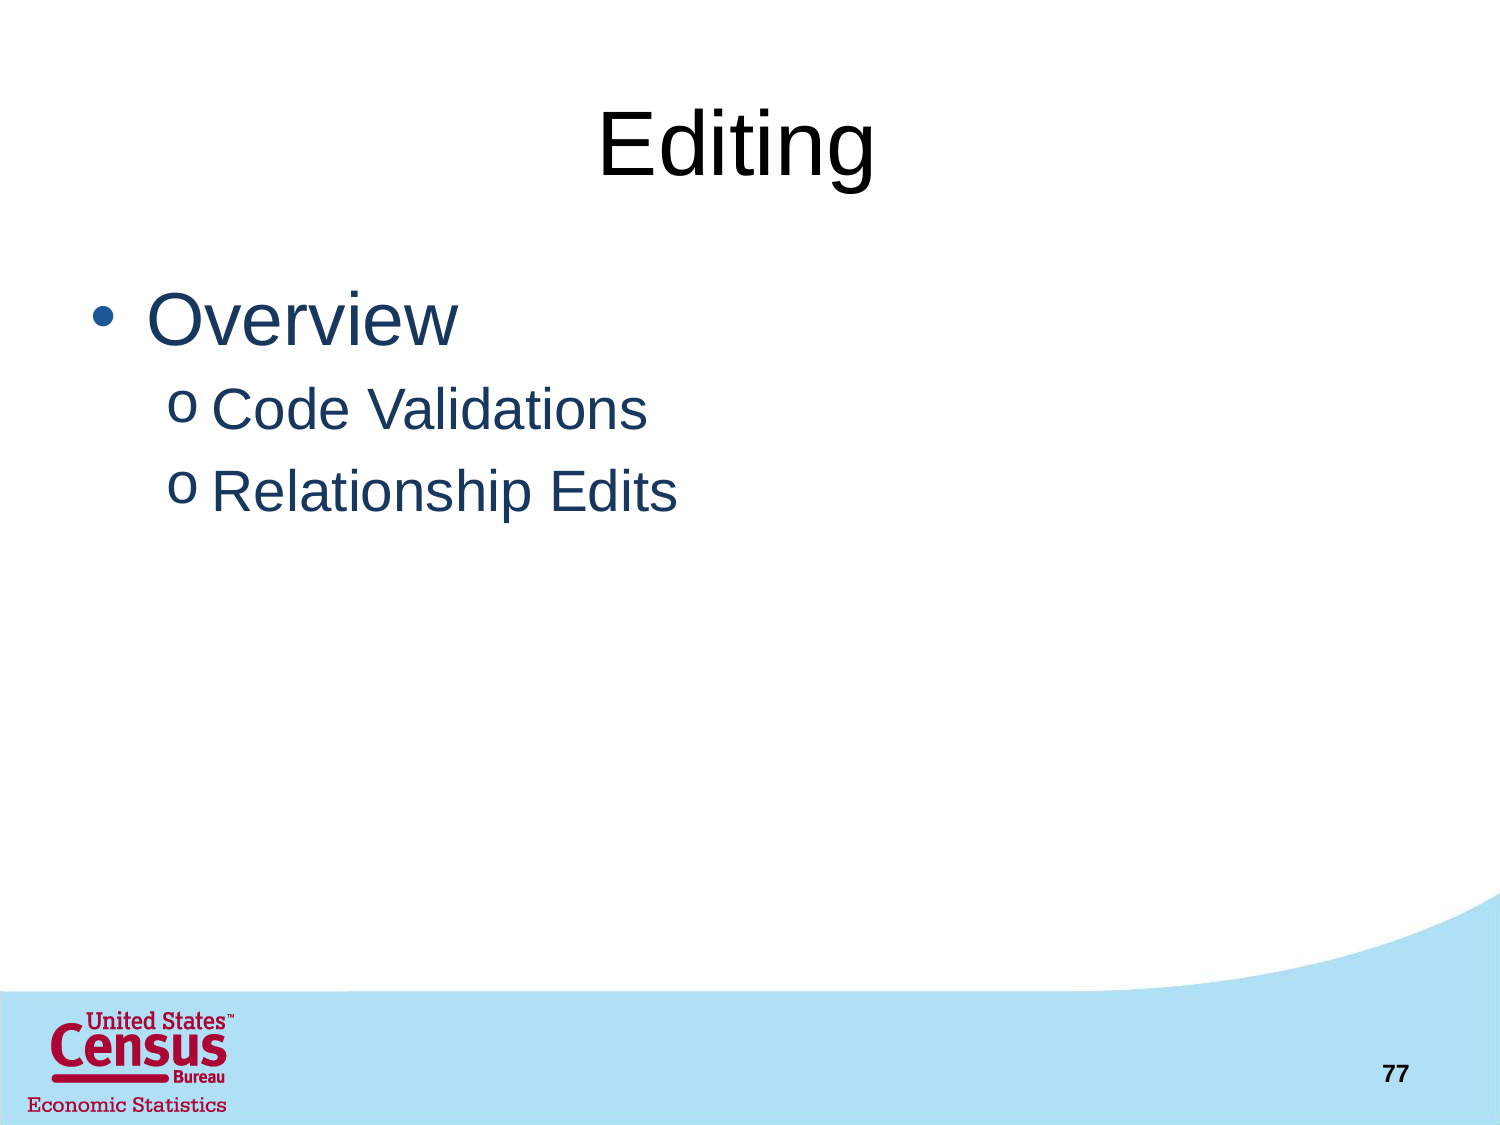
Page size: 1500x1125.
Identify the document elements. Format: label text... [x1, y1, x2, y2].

title Editing [75, 45, 1425, 233]
picture [0, 888, 1500, 1125]
slide_number 77 [1074, 1042, 1425, 1103]
list Overview Code Validations Relationship Edits [75, 262, 1425, 1005]
